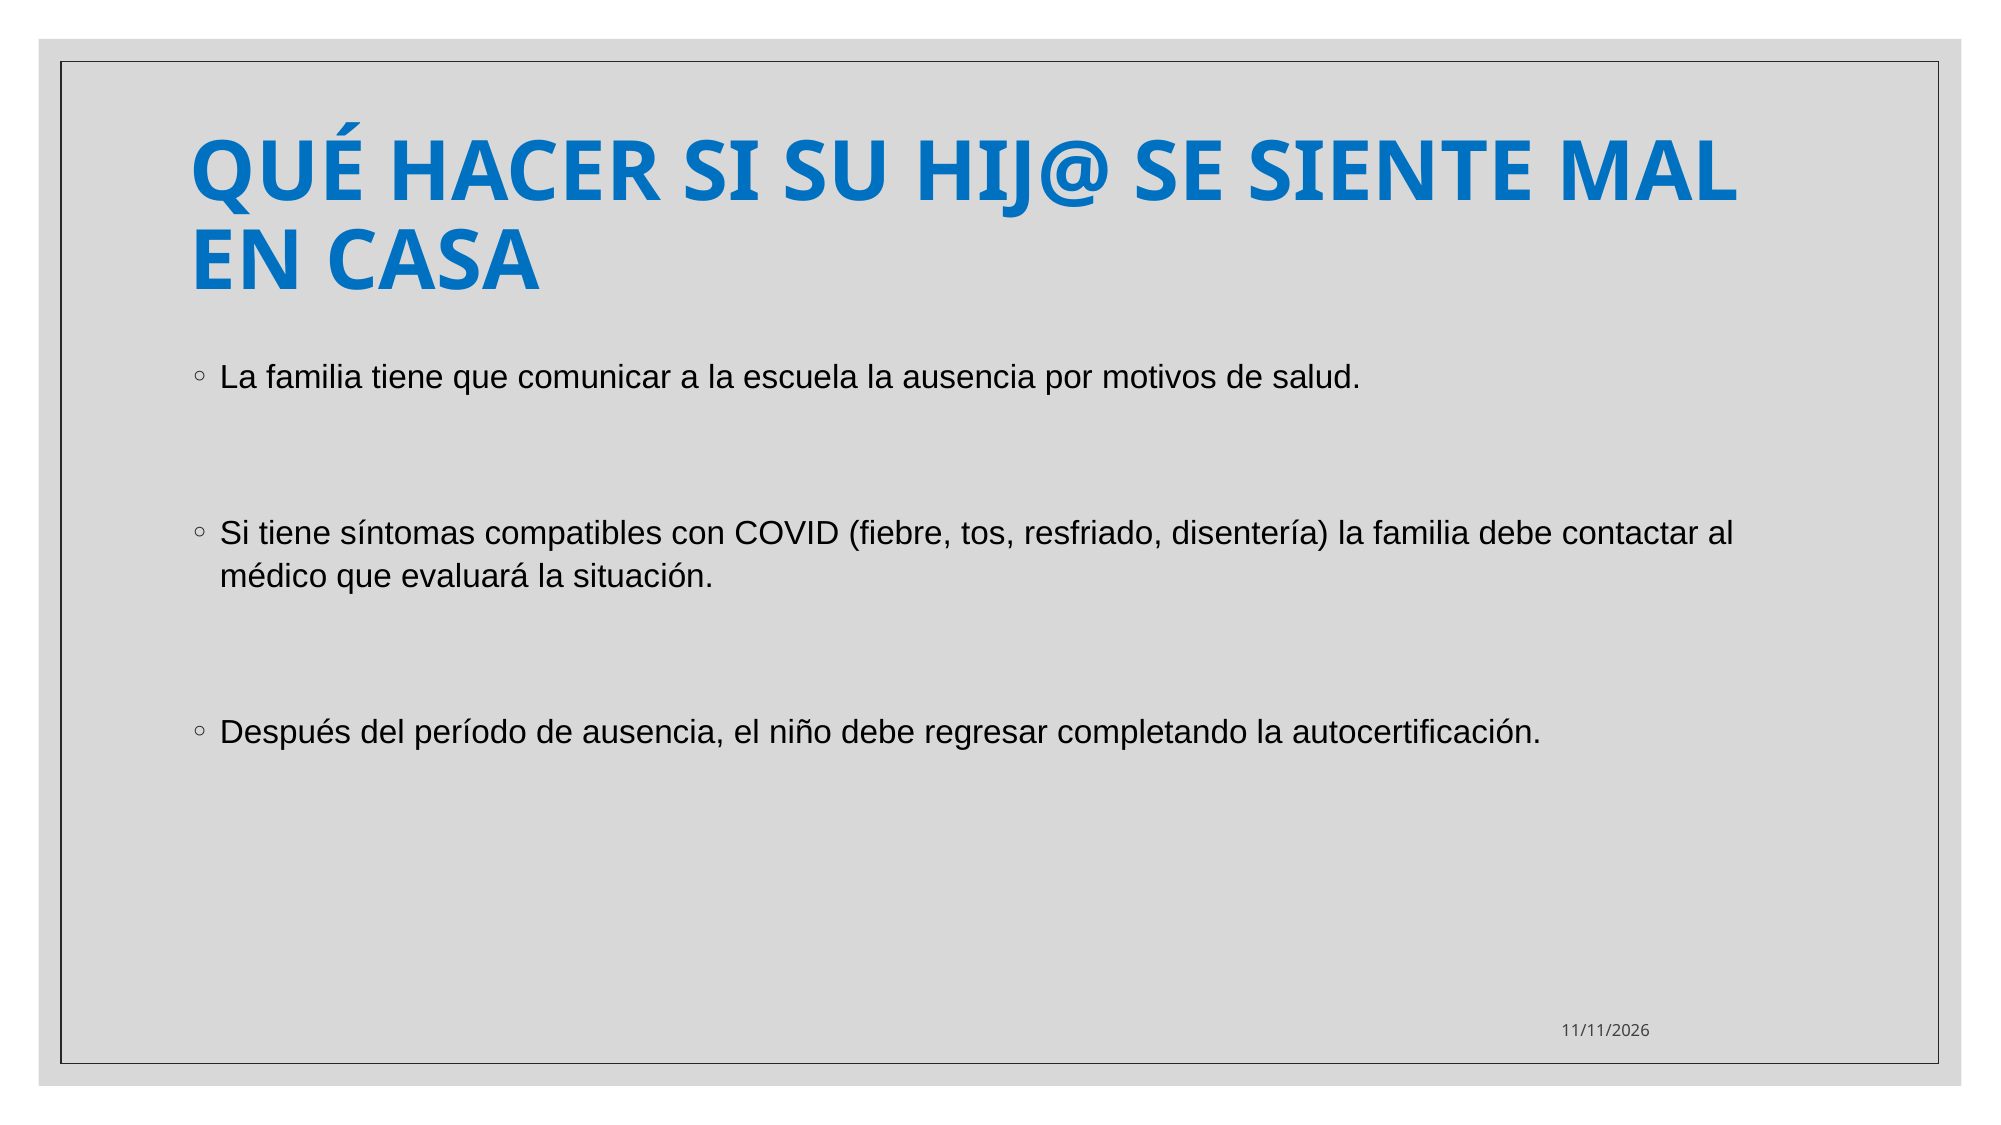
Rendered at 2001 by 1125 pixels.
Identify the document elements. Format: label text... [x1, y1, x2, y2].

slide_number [1190, 990, 1665, 1050]
title QUÉ HACER SI SU HIJ@ SE SIENTE MAL EN CASA [174, 105, 1825, 331]
list La familia tiene que comunicar a la escuela la ausencia por motivos de salud. Si tiene síntomas compatibles con COVID (fiebre, tos, resfriado, disentería) la familia debe contactar al médico que evaluará la situación. Después del período de ausencia, el niño debe regresar completando la autocertificación. [174, 345, 1825, 977]
